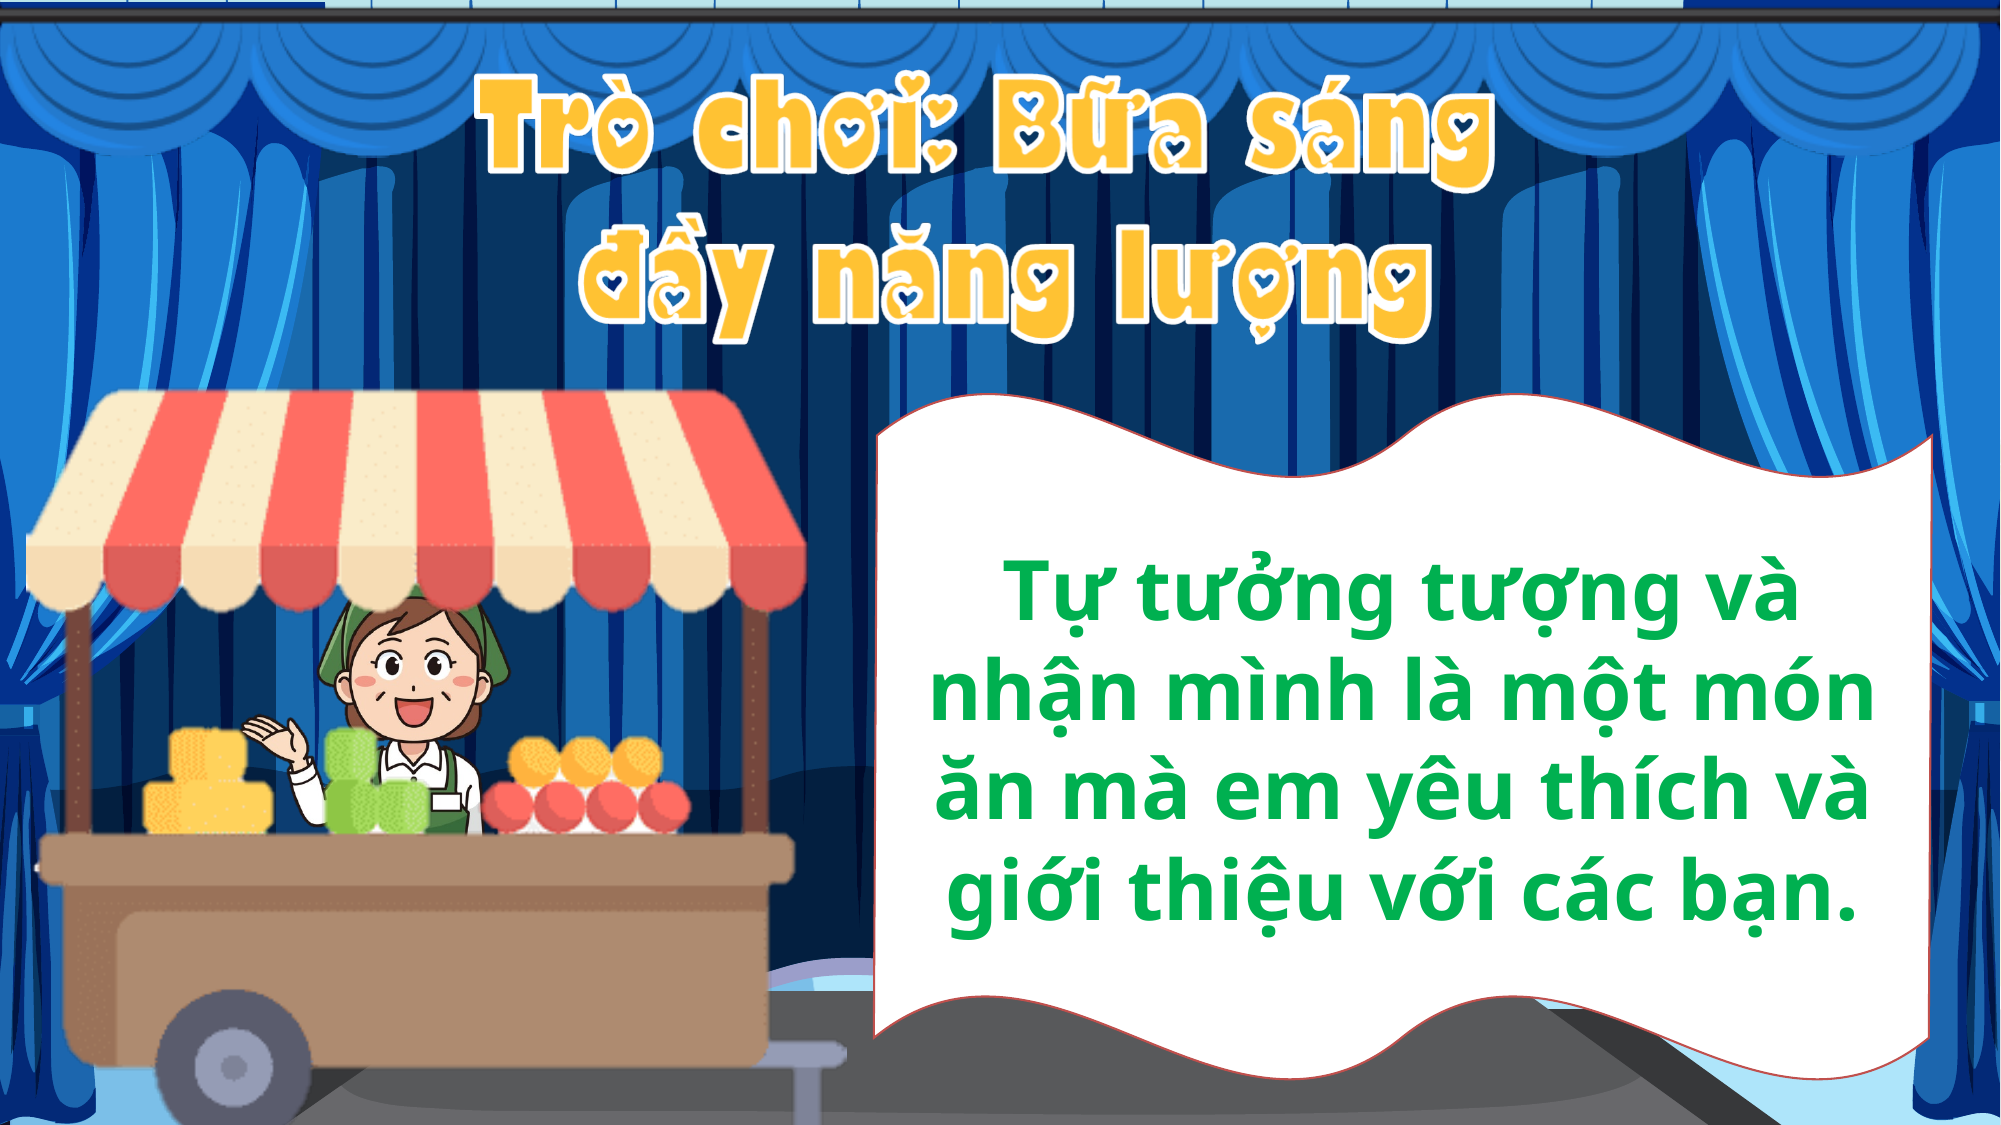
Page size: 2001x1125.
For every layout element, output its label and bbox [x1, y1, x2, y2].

text_box [26, 358, 847, 1125]
picture [0, 0, 2001, 1125]
